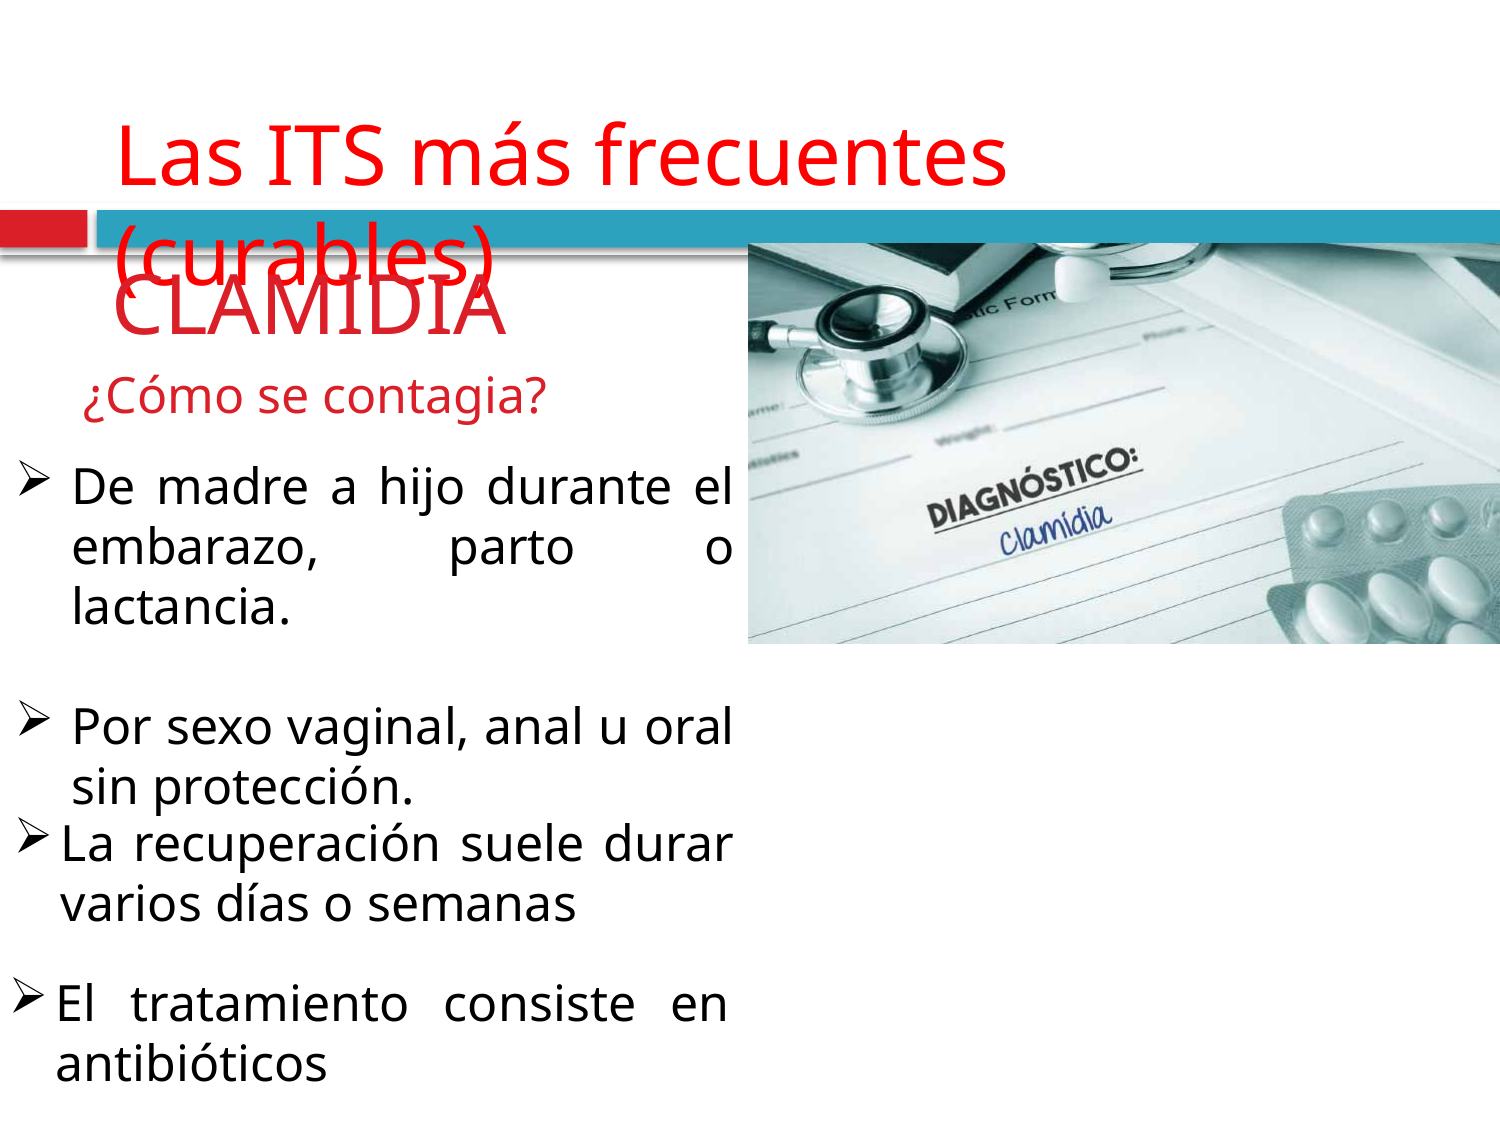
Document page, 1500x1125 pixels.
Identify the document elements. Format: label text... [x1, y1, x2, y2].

text_box ¿Cómo se contagia? [69, 356, 633, 432]
text_box El tratamiento consiste en antibióticos [0, 964, 745, 1099]
text_box Las ITS más frecuentes (curables) [100, 94, 1400, 310]
text_box CLAMIDIA [96, 243, 605, 359]
text_box De madre a hijo durante el embarazo, parto o lactancia. Por sexo vaginal, anal u oral sin protección. [0, 446, 750, 804]
text_box La recuperación suele durar varios días o semanas [0, 804, 750, 939]
picture [748, 243, 1500, 645]
